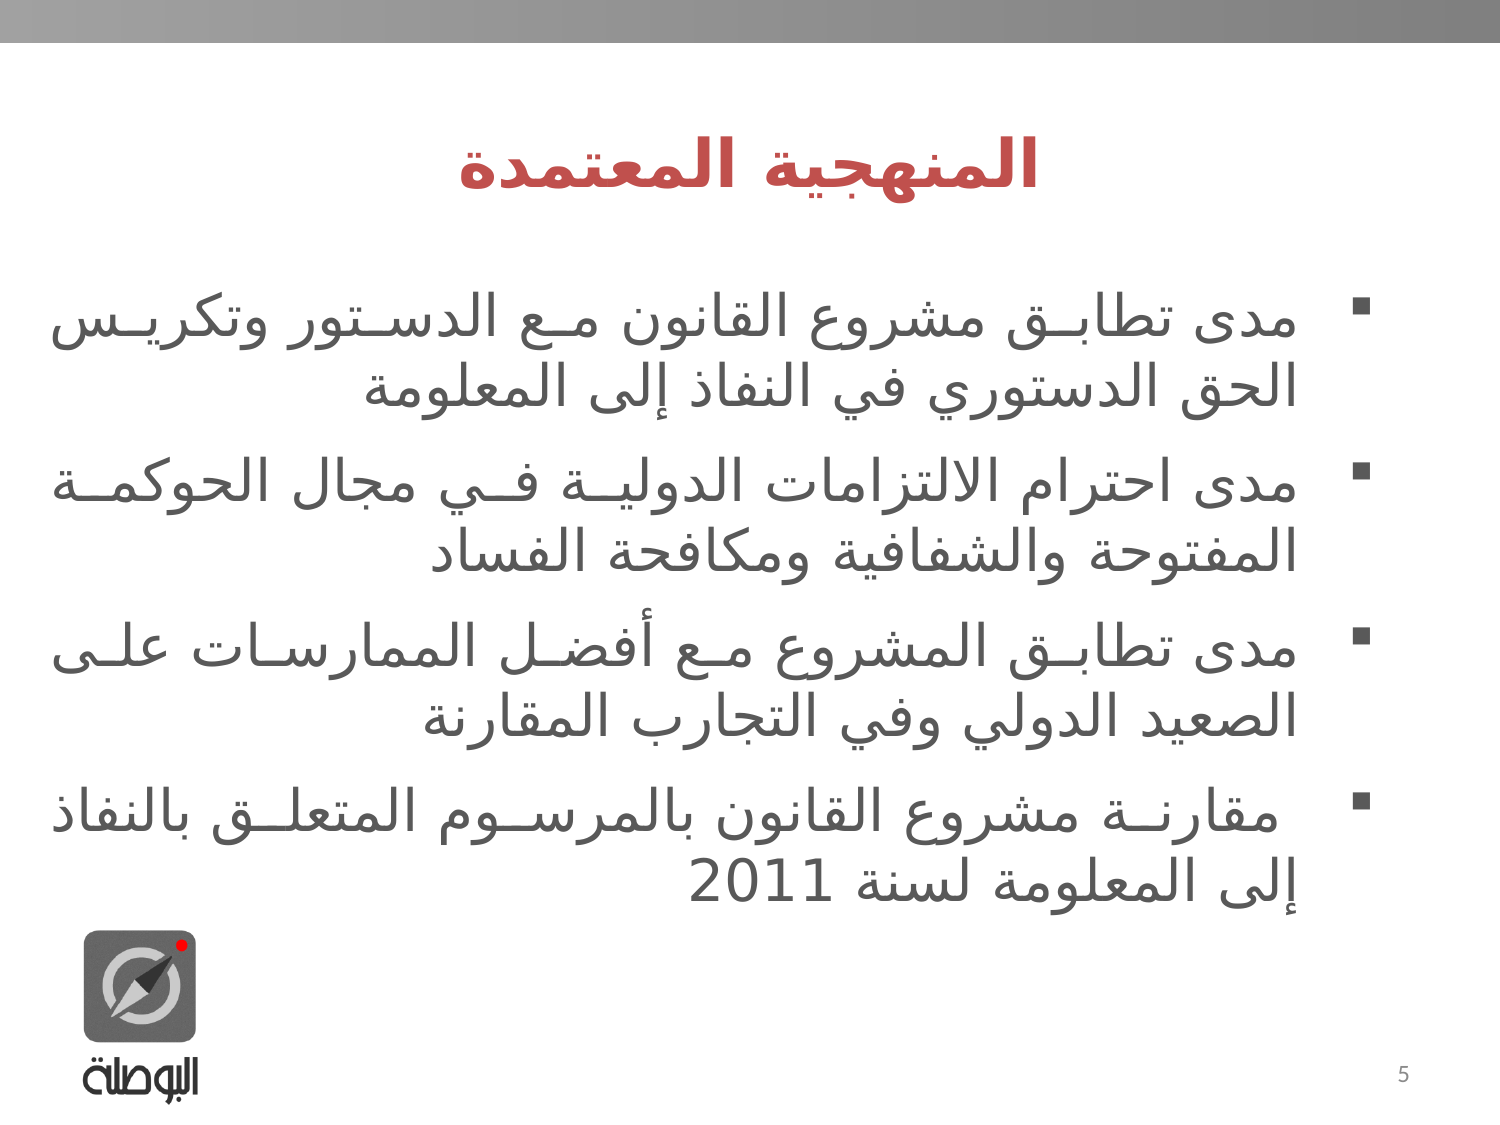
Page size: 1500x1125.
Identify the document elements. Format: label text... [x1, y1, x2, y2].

picture [64, 1024, 219, 1110]
slide_number 5 [1074, 1042, 1425, 1103]
text_box المنهجية المعتمدة مدى تطابق مشروع القانون مع الدستور وتكريس الحق الدستوري في النفاذ إلى المعلومة مدى احترام الالتزامات الدولية في مجال الحوكمة المفتوحة والشفافية ومكافحة الفساد مدى تطابق المشروع مع أفضل الممارسات على الصعيد الدولي وفي التجارب المقارنة مقارنة مشروع القانون بالمرسوم المتعلق بالنفاذ إلى المعلومة لسنة 2011 [35, 113, 1465, 1024]
